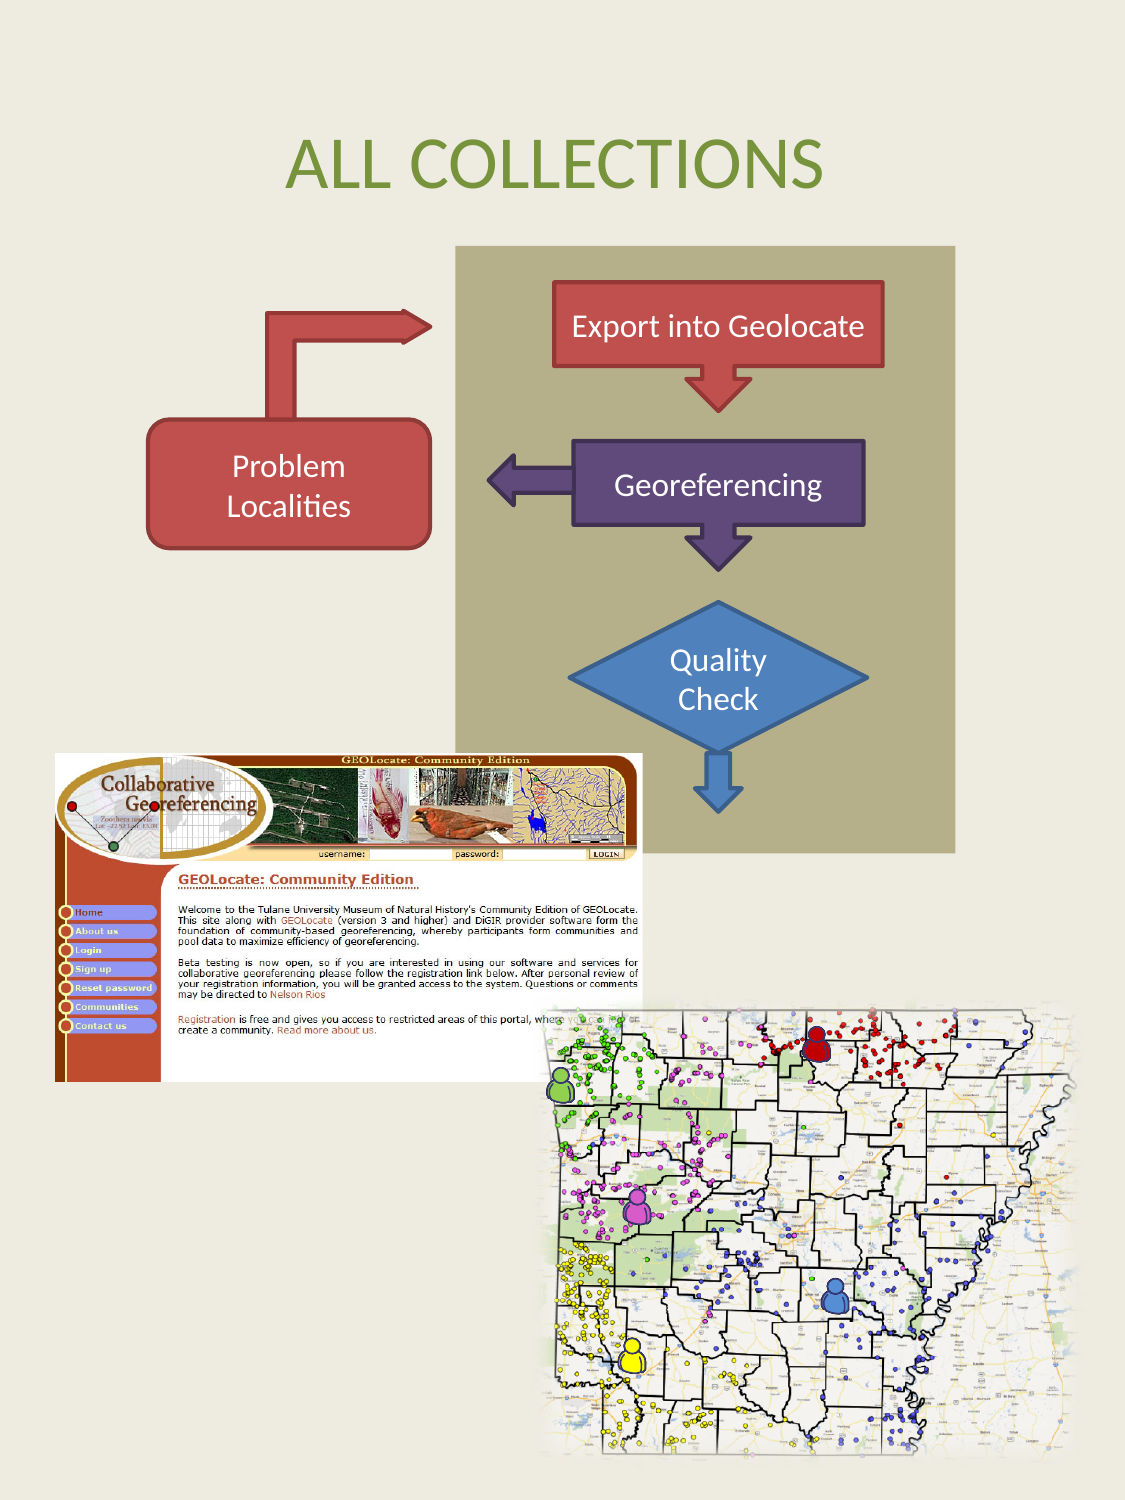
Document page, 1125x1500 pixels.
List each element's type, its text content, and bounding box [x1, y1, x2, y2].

picture [54, 752, 643, 1083]
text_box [147, 245, 956, 854]
text_box ALL COLLECTIONS [205, 106, 906, 212]
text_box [530, 993, 1086, 1470]
